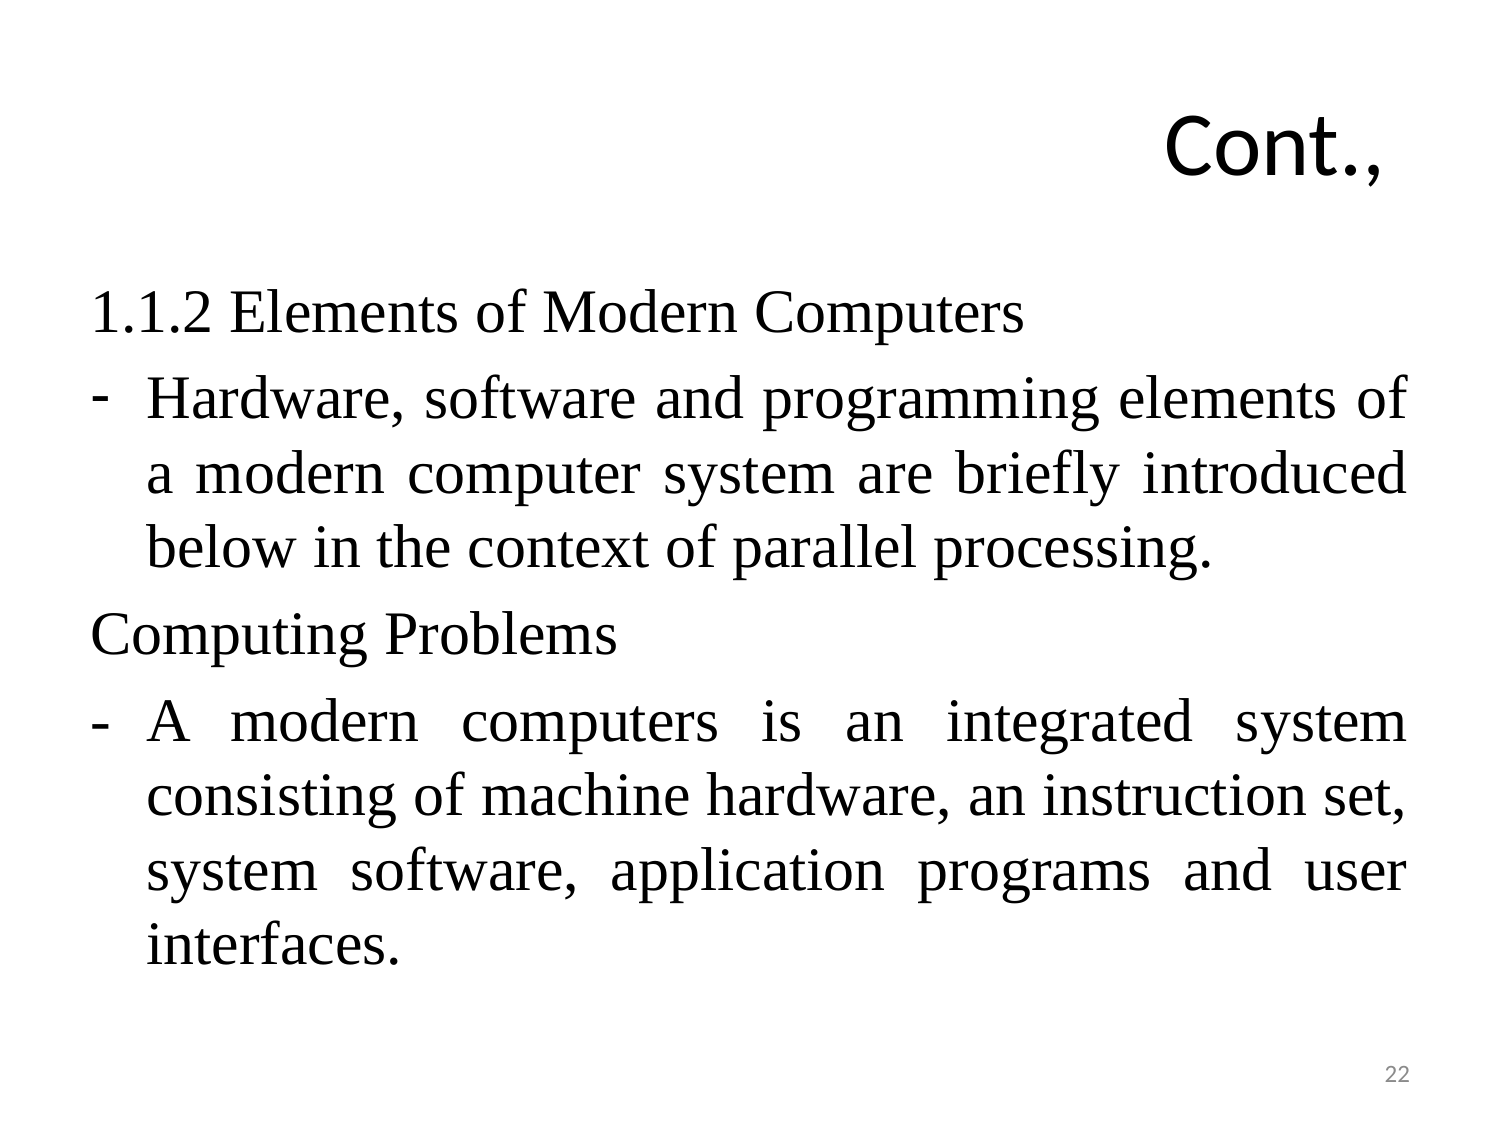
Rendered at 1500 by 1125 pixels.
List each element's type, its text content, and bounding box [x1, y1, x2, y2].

slide_number 22 [1074, 1042, 1425, 1103]
list 1.1.2 Elements of Modern Computers Hardware, software and programming elements of a modern computer system are briefly introduced below in the context of parallel processing. Computing Problems - A modern computers is an integrated system consisting of machine hardware, an instruction set, system software, application programs and user interfaces. [75, 262, 1425, 1005]
title Cont., [75, 45, 1425, 233]
